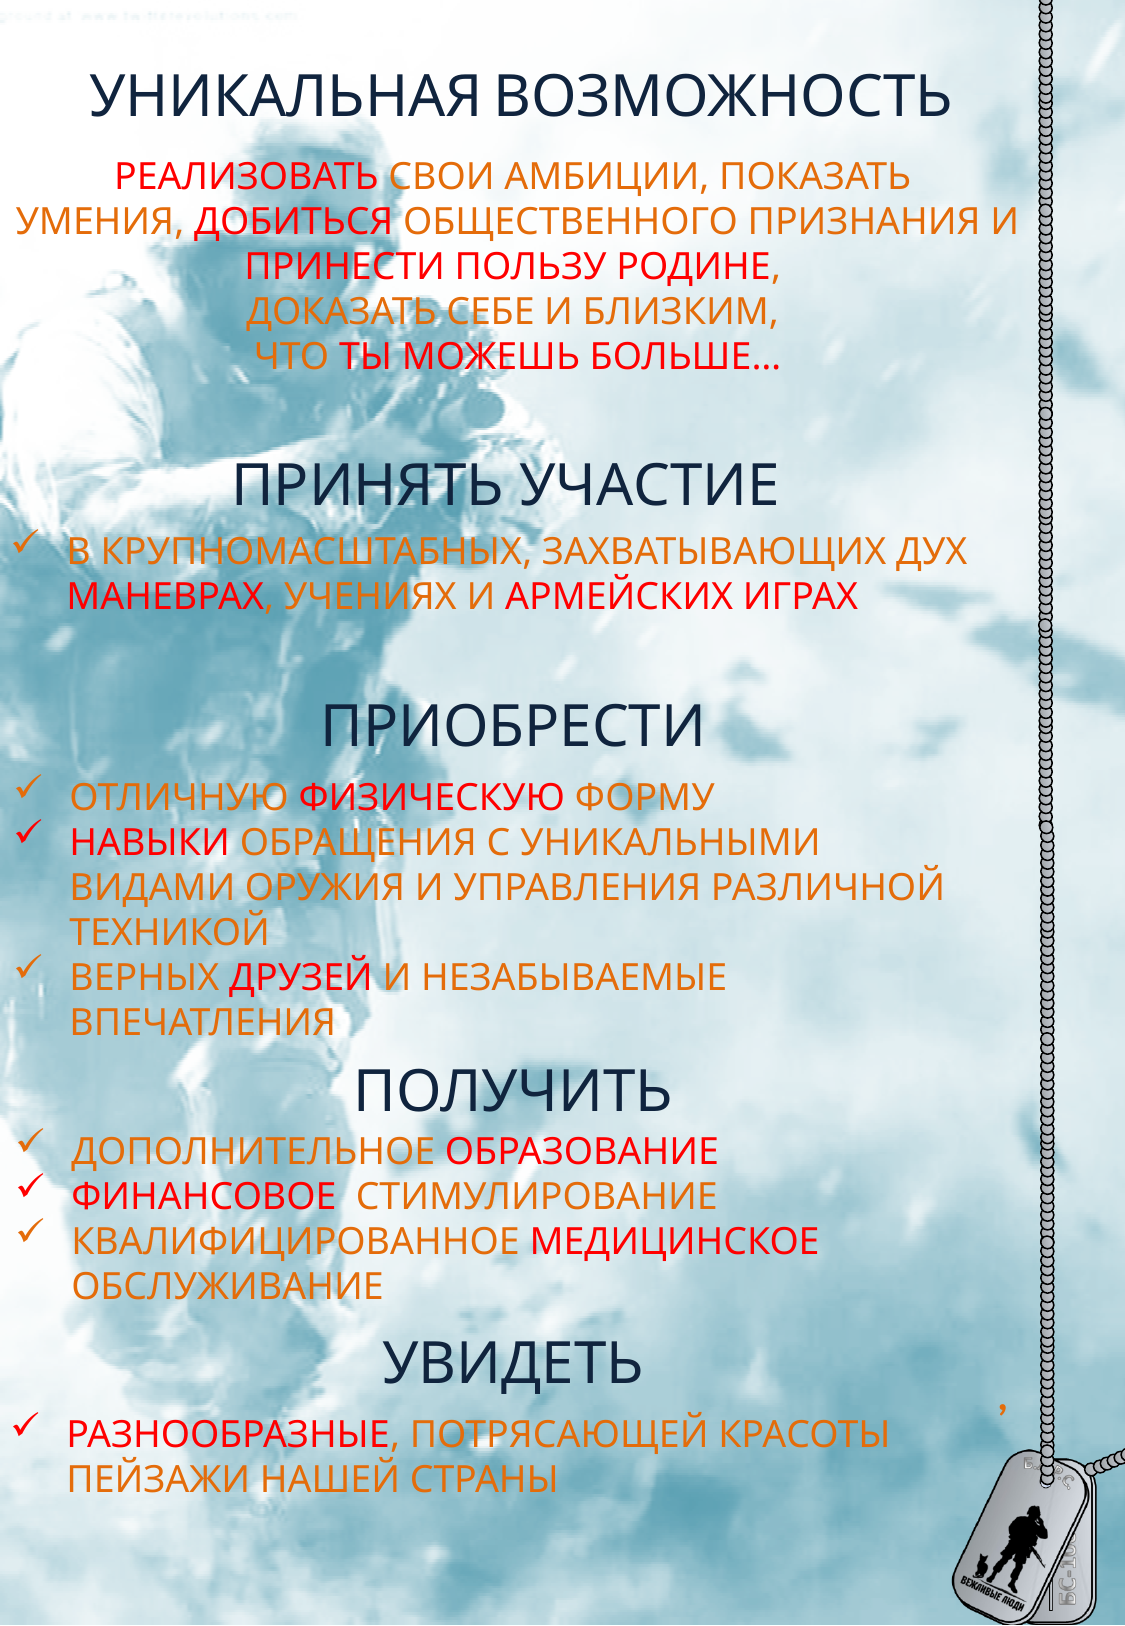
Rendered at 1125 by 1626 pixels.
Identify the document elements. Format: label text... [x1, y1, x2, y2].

text_box РЕАЛИЗОВАТЬ СВОИ АМБИЦИИ, ПОКАЗАТЬ УМЕНИЯ, ДОБИТЬСЯ ОБЩЕСТВЕННОГО ПРИЗНАНИЯ И ПРИНЕСТИ ПОЛЬЗУ РОДИНЕ, ДОКАЗАТЬ СЕБЕ И БЛИЗКИМ, ЧТО ТЫ МОЖЕШЬ БОЛЬШЕ… [0, 144, 922, 385]
text_box ПРИНЯТЬ УЧАСТИЕ [164, 439, 863, 519]
text_box ОТЛИЧНУЮ ФИЗИЧЕСКУЮ ФОРМУ НАВЫКИ ОБРАЩЕНИЯ С УНИКАЛЬНЫМИ ВИДАМИ ОРУЖИЯ И УПРАВЛЕНИЯ РАЗЛИЧНОЙ ТЕХНИКОЙ ВЕРНЫХ ДРУЗЕЙ И НЕЗАБЫВАЕМЫЕ ВПЕЧАТЛЕНИЯ [0, 765, 922, 1051]
text_box ДОПОЛНИТЕЛЬНОЕ ОБРАЗОВАНИЕ ФИНАНСОВОЕ СТИМУЛИРОВАНИЕ КВАЛИФИЦИРОВАННОЕ МЕДИЦИНСКОЕ ОБСЛУЖИВАНИЕ [0, 1119, 922, 1315]
text_box ПОЛУЧИТЬ [319, 1051, 708, 1119]
text_box ПРИОБРЕСТИ [279, 681, 748, 765]
text_box В КРУПНОМАСШТАБНЫХ, ЗАХВАТЫВАЮЩИХ ДУХ МАНЕВРАХ, УЧЕНИЯХ И АРМЕЙСКИХ ИГРАХ [0, 519, 922, 625]
text_box УНИКАЛЬНАЯ ВОЗМОЖНОСТЬ [0, 50, 922, 136]
text_box УВИДЕТЬ [348, 1317, 679, 1403]
text_box РАЗНООБРАЗНЫЕ, ПОТРЯСАЮЩЕЙ КРАСОТЫ ПЕЙЗАЖИ НАШЕЙ СТРАНЫ [0, 1402, 922, 1508]
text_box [928, 0, 1125, 1625]
